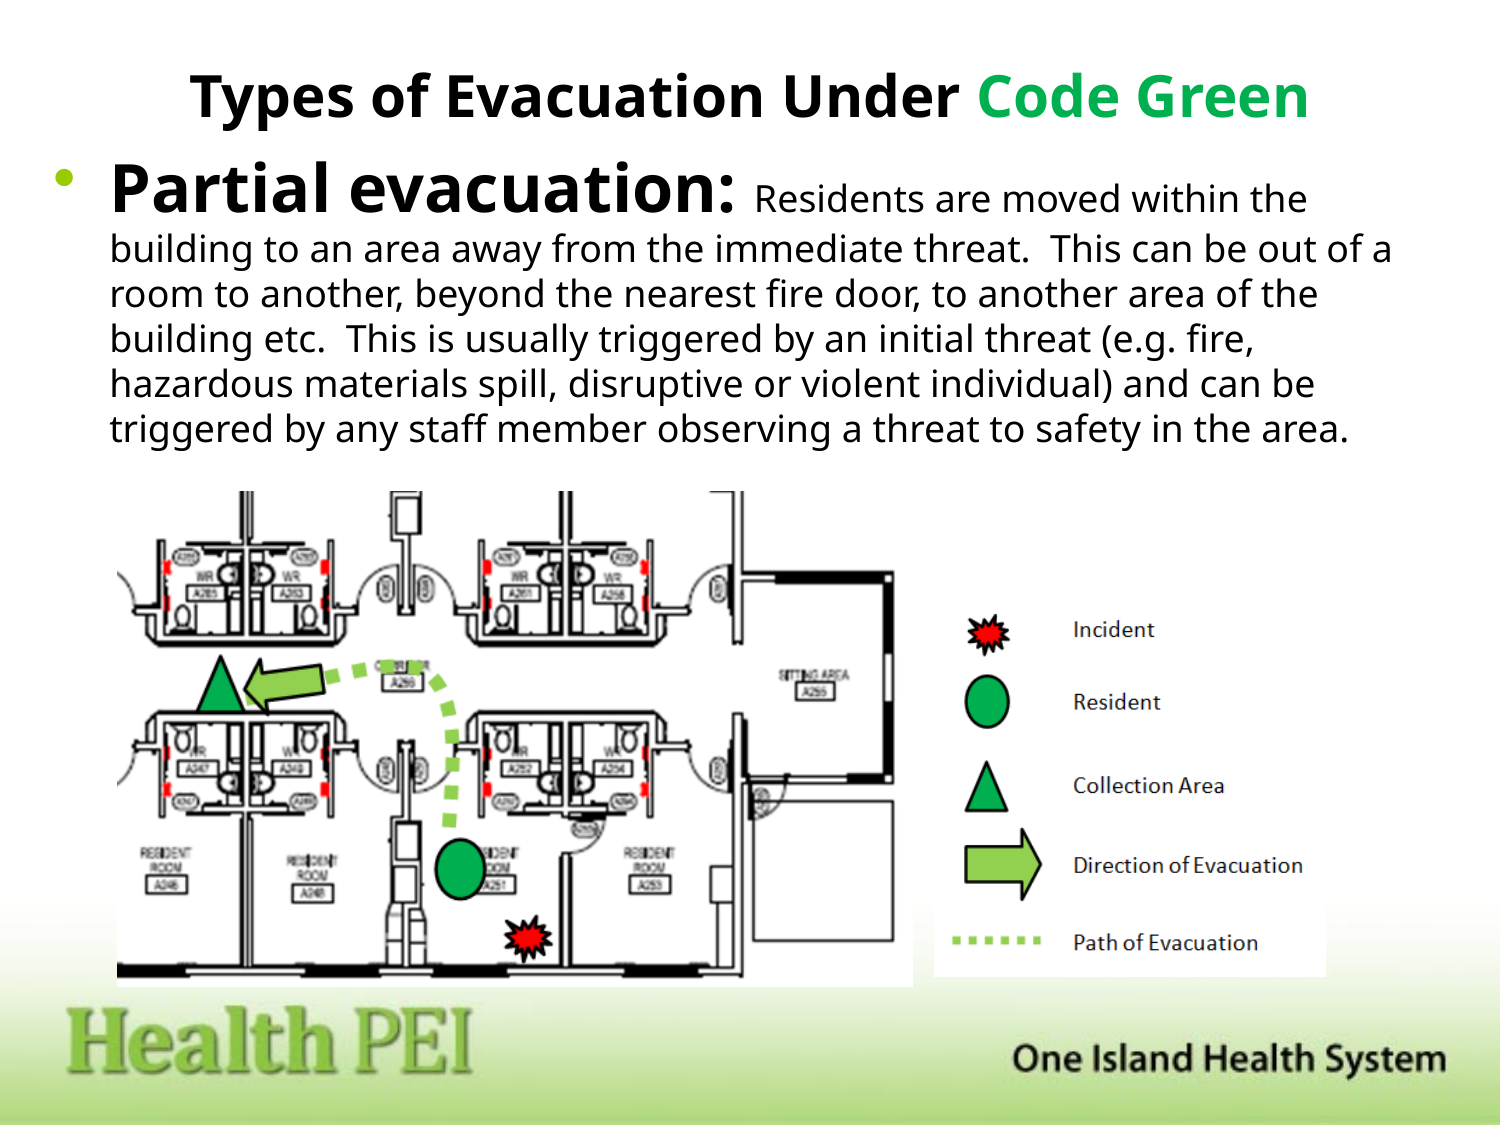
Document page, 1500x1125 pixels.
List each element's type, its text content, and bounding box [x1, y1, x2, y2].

picture [0, 0, 1500, 1125]
title Types of Evacuation Under Code Green [74, 0, 1426, 137]
list Partial evacuation: Residents are moved within the building to an area away from the immediate threat. This can be out of a room to another, beyond the nearest fire door, to another area of the building etc. This is usually triggered by an initial threat (e.g. fire, hazardous materials spill, disruptive or violent individual) and can be triggered by any staff member observing a threat to safety in the area. [37, 137, 1452, 874]
